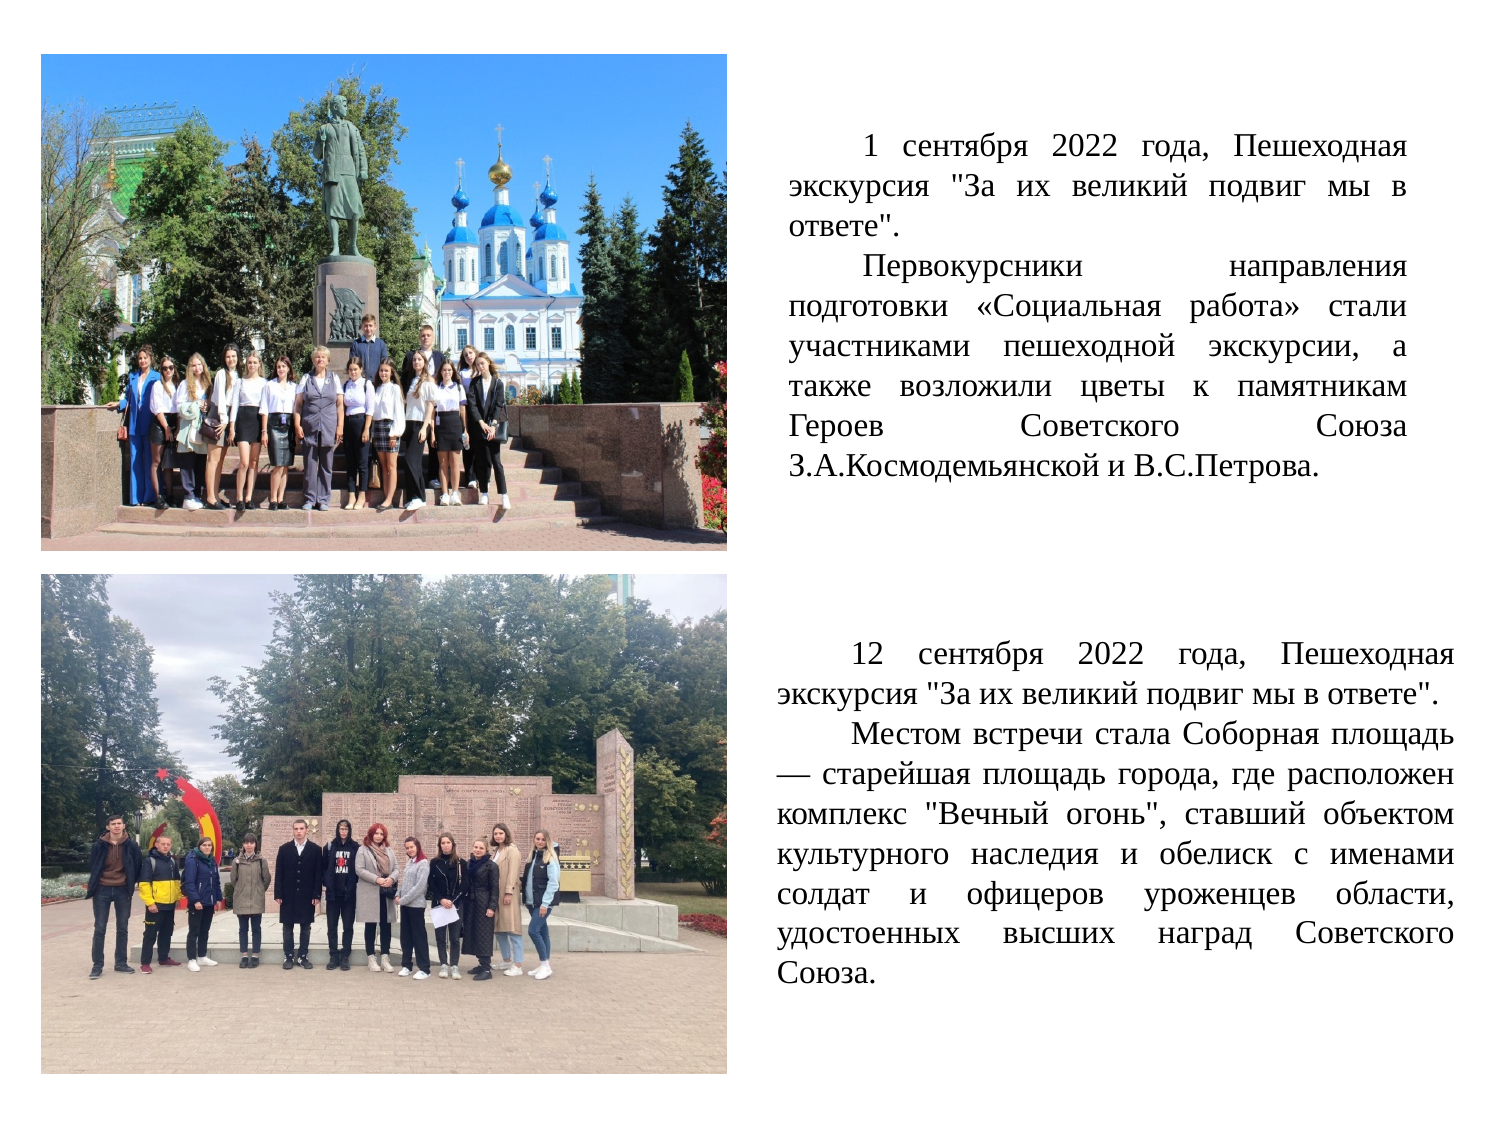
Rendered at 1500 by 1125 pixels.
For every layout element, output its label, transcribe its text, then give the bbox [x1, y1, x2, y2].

picture [41, 54, 727, 551]
text_box 1 сентября 2022 года, Пешеходная экскурсия "За их великий подвиг мы в ответе". Первокурсники направления подготовки «Социальная работа» стали участниками пешеходной экскурсии, а также возложили цветы к памятникам Героев Советского Союза З.А.Космодемьянской и В.С.Петрова. [773, 115, 1424, 490]
picture [41, 574, 727, 1075]
text_box 12 сентября 2022 года, Пешеходная экскурсия "За их великий подвиг мы в ответе". Местом встречи стала Соборная площадь — старейшая площадь города, где расположен комплекс "Вечный огонь", ставший объектом культурного наследия и обелиск с именами солдат и офицеров уроженцев области, удостоенных высших наград Советского Союза. [761, 623, 1471, 998]
